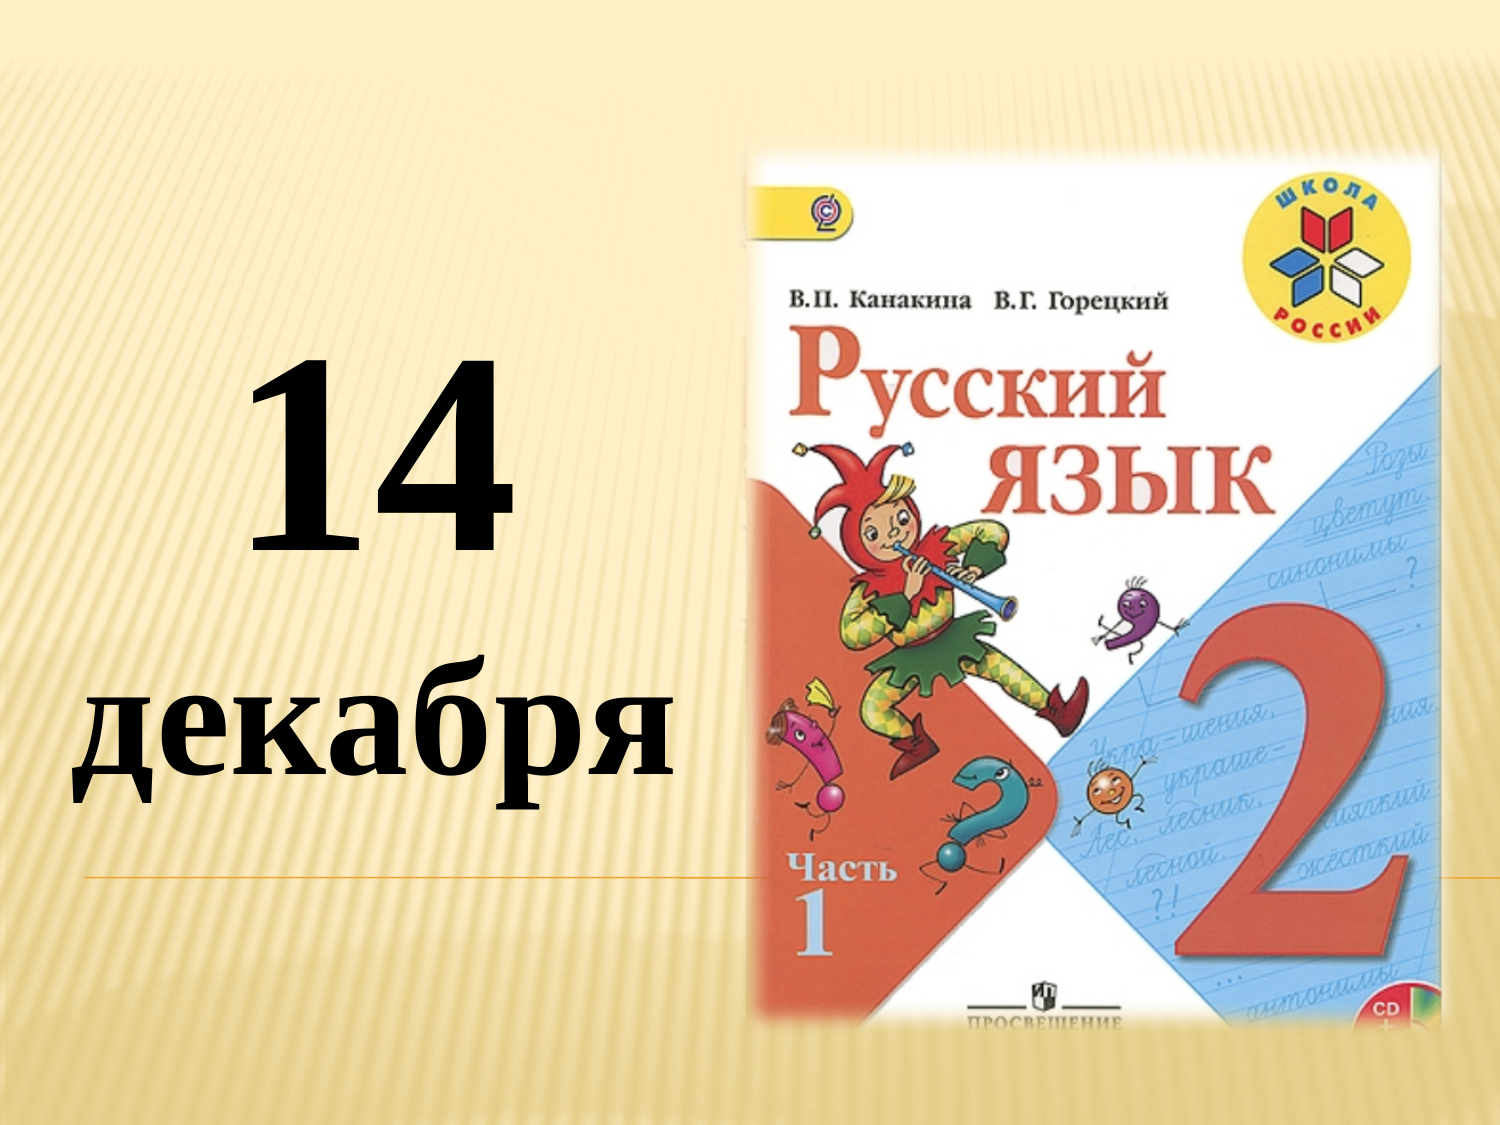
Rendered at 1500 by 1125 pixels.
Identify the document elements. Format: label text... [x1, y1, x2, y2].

picture [737, 136, 1459, 1036]
text_box 14 декабря [0, 255, 727, 816]
